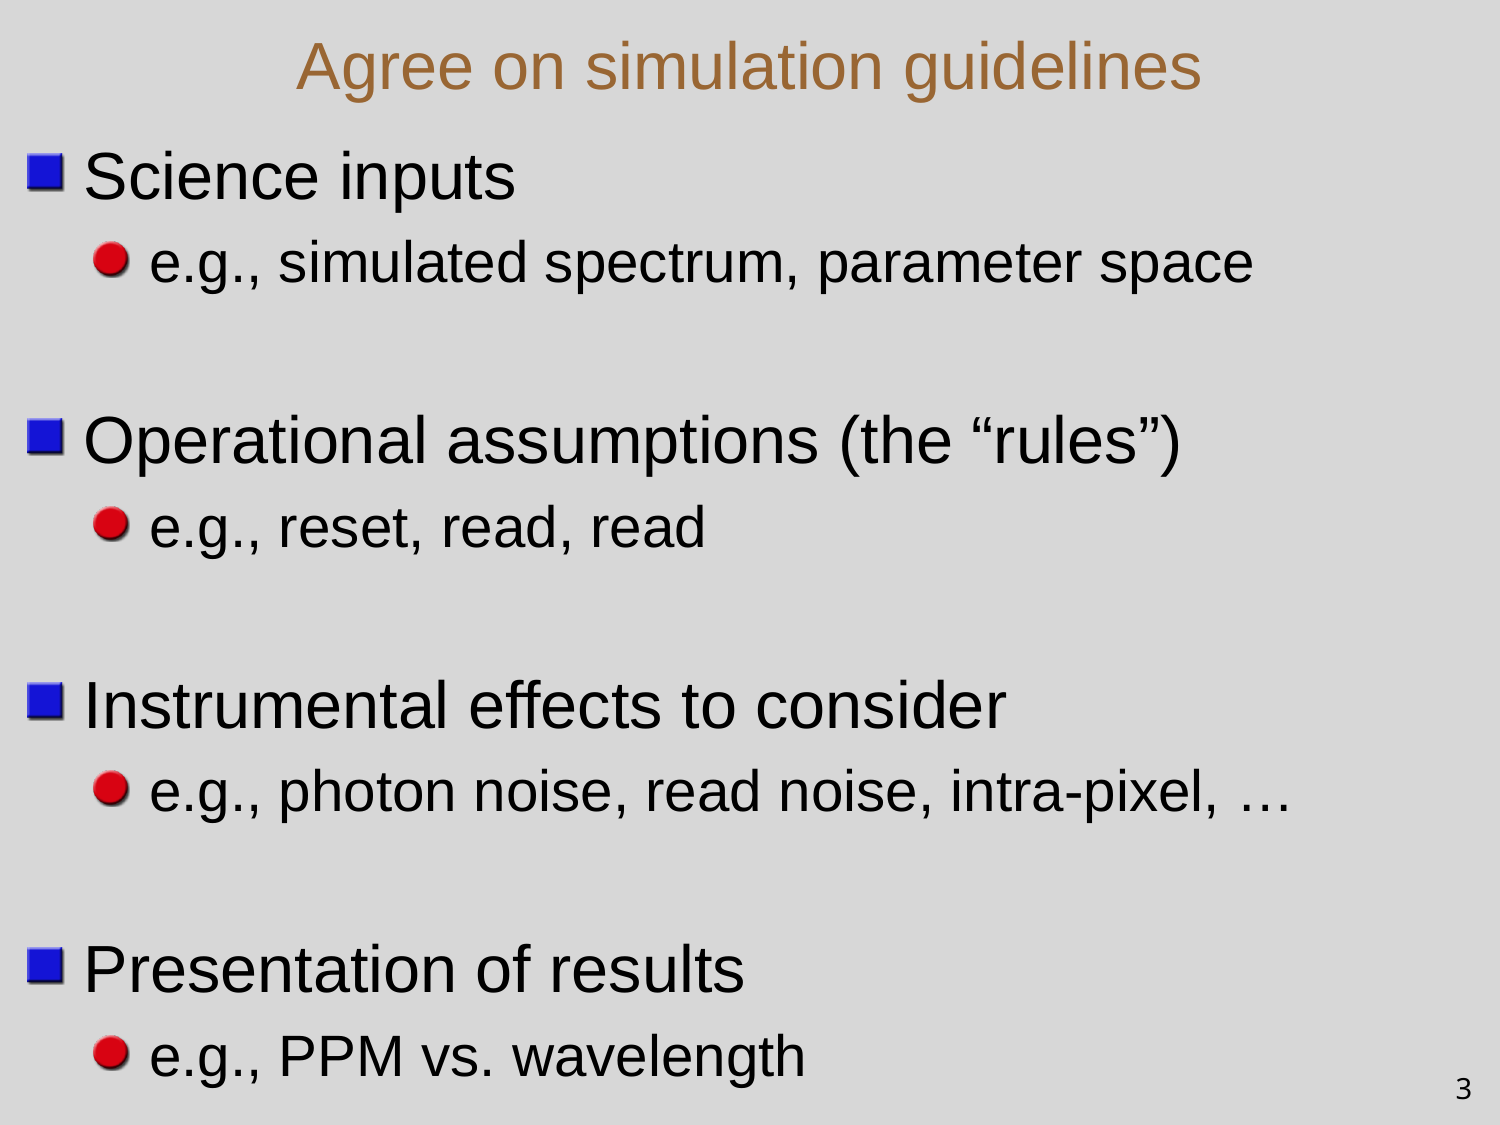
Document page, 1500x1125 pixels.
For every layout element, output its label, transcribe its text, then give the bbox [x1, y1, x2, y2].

picture [92, 1034, 130, 1071]
picture [92, 769, 130, 807]
title Agree on simulation guidelines [12, 24, 1488, 100]
picture [27, 418, 65, 456]
picture [92, 240, 130, 278]
picture [27, 153, 65, 192]
picture [92, 505, 130, 542]
picture [27, 682, 65, 721]
picture [27, 947, 65, 985]
list Science inputs e.g., simulated spectrum, parameter space Operational assumptions (the “rules”) e.g., reset, read, read Instrumental effects to consider e.g., photon noise, read noise, intra-pixel, … Presentation of results e.g., PPM vs. wavelength [12, 125, 1488, 1113]
